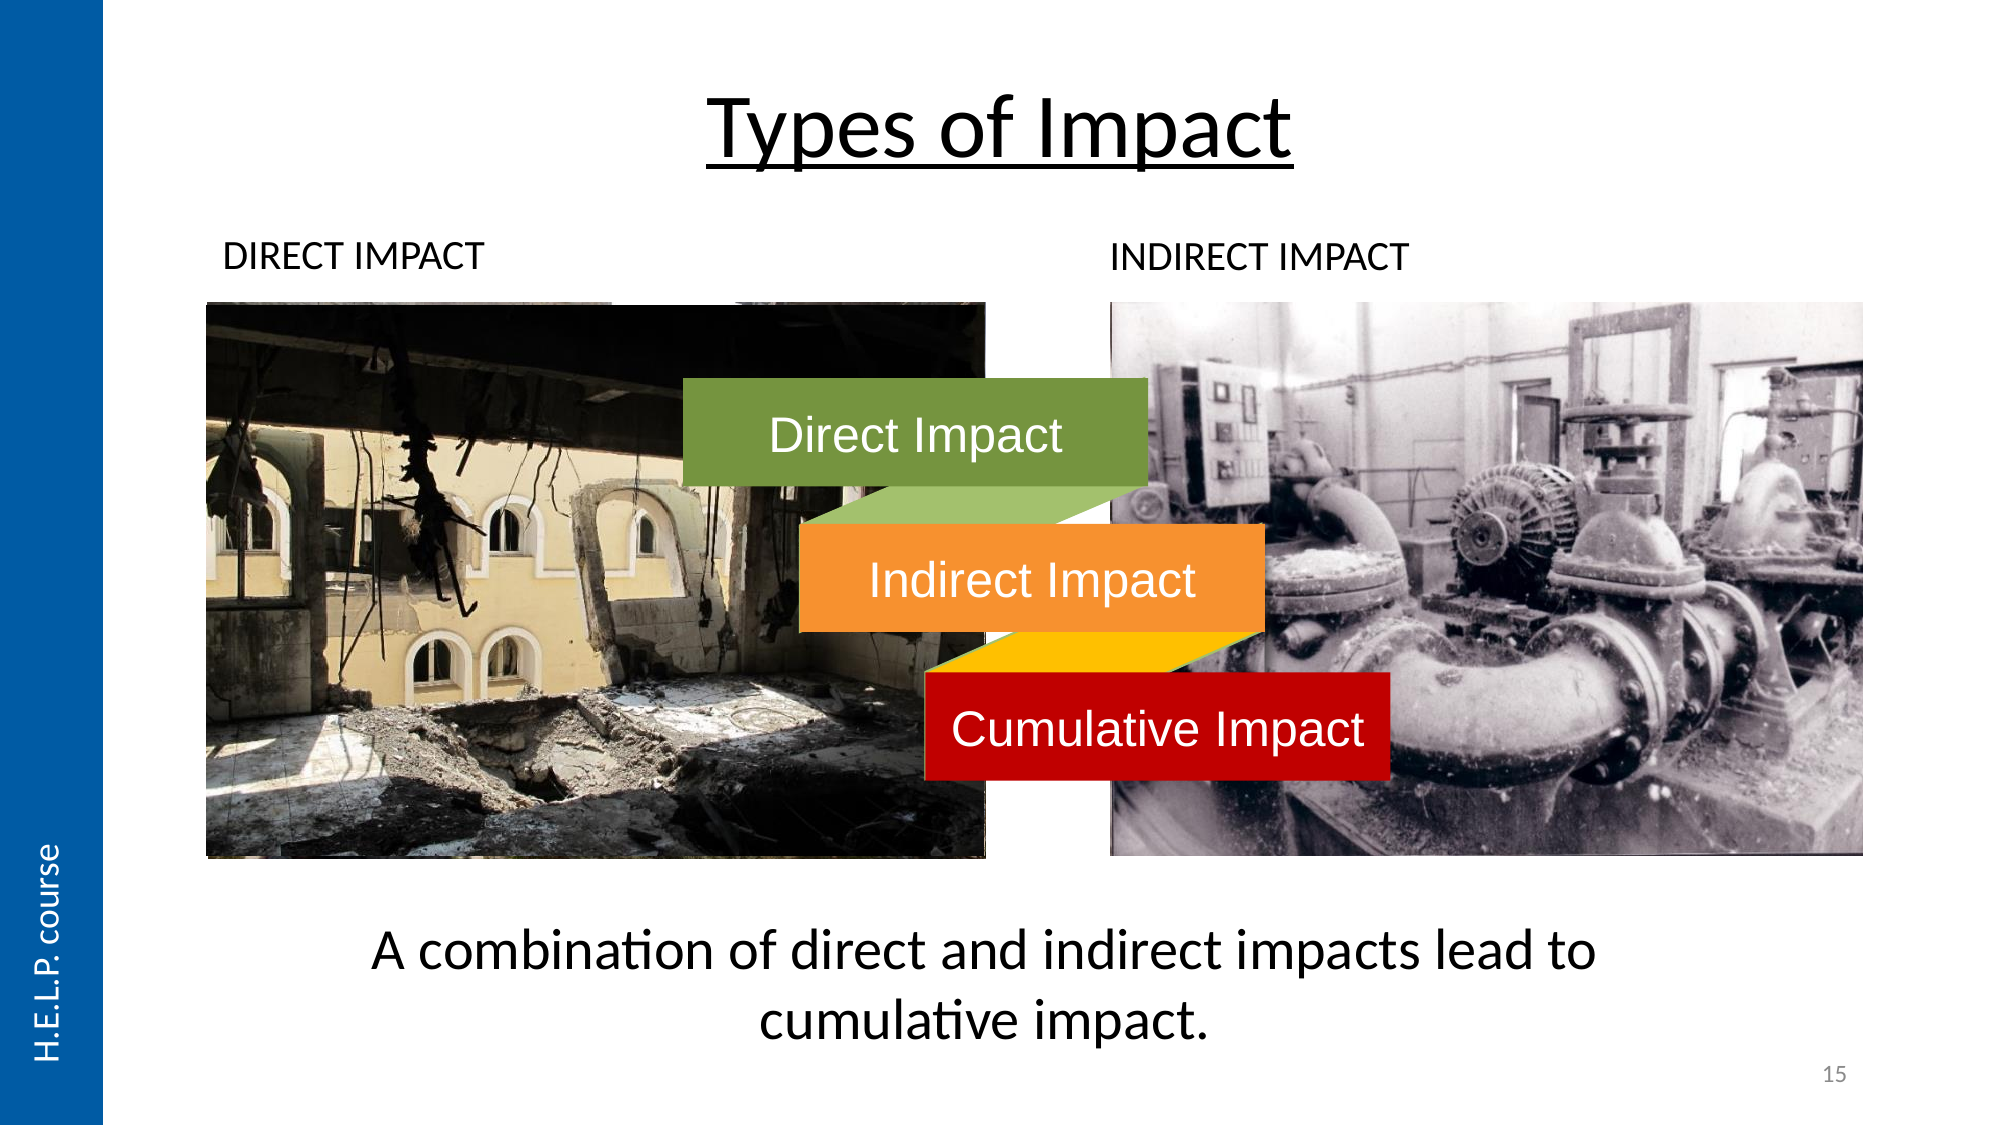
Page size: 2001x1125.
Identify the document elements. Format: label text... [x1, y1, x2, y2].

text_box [683, 378, 1391, 781]
text_box INDIRECT IMPACT [1094, 220, 1721, 293]
slide_number 15 [1412, 1042, 1863, 1103]
text_box A combination of direct and indirect impacts lead to cumulative impact. [278, 904, 1692, 1034]
picture [1109, 302, 1863, 856]
picture [206, 302, 986, 859]
text_box Types of Impact [137, 59, 1863, 197]
text_box DIRECT IMPACT [207, 220, 819, 292]
